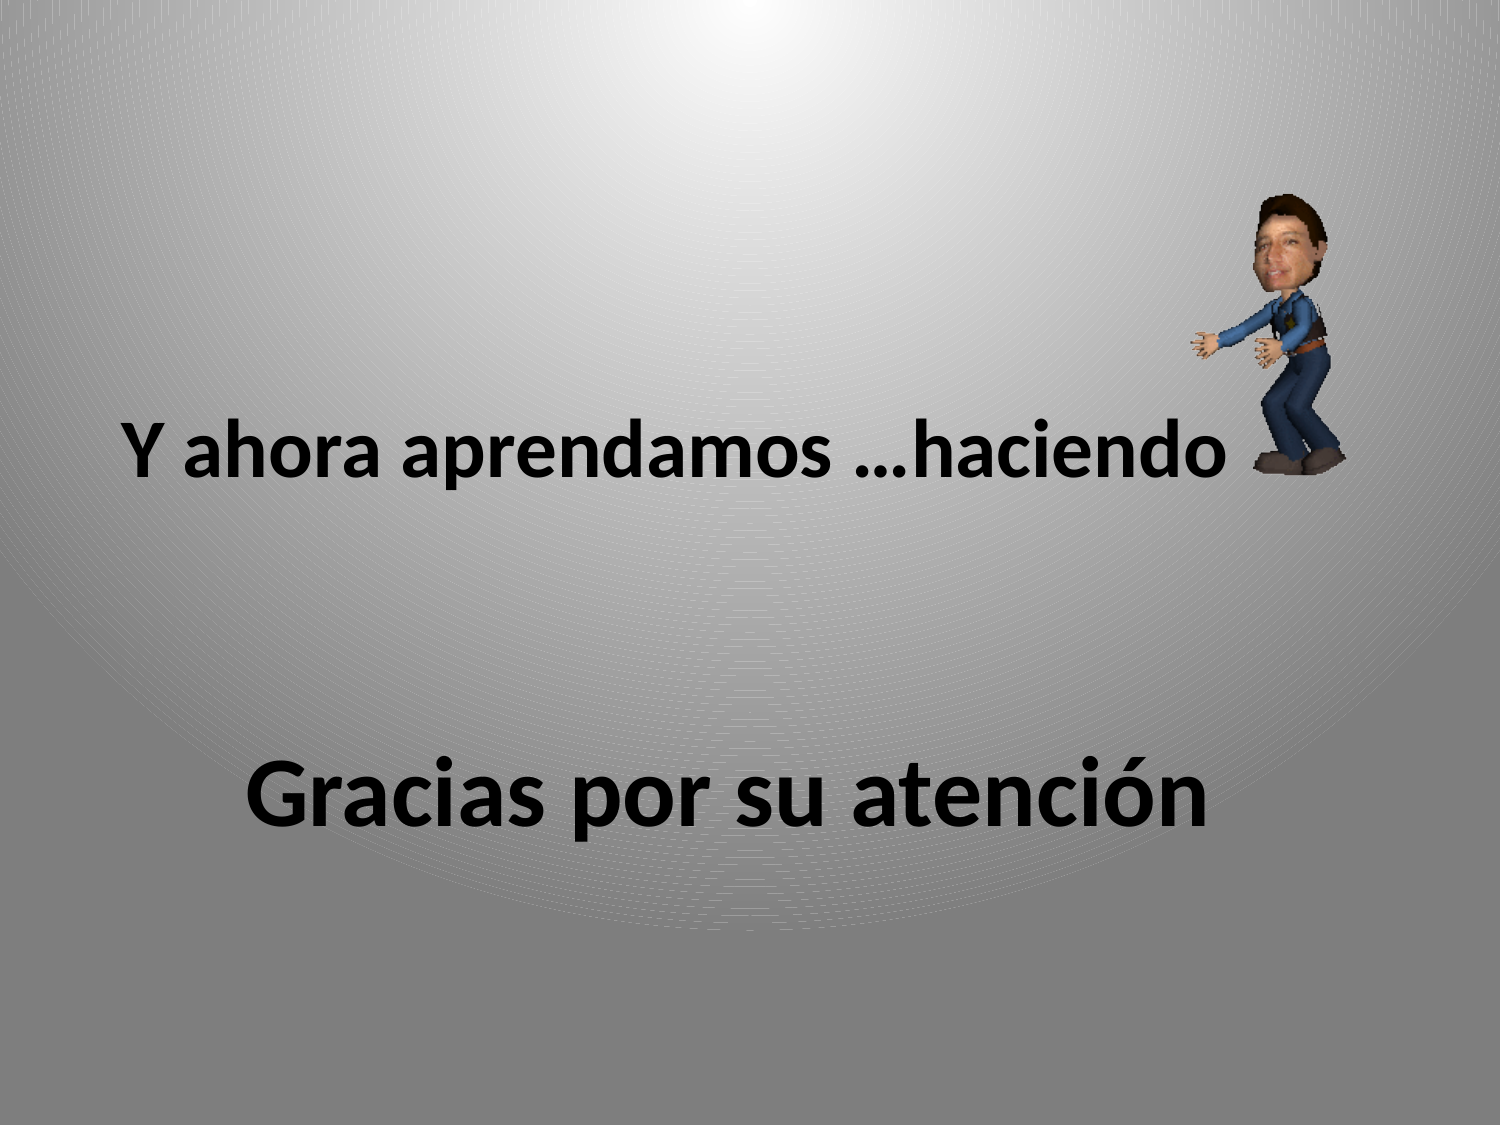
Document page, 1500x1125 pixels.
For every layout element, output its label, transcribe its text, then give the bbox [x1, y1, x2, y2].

picture [1062, 125, 1500, 501]
title Gracias por su atención [53, 692, 1404, 880]
text_box Y ahora aprendamos …haciendo [0, 349, 1350, 538]
